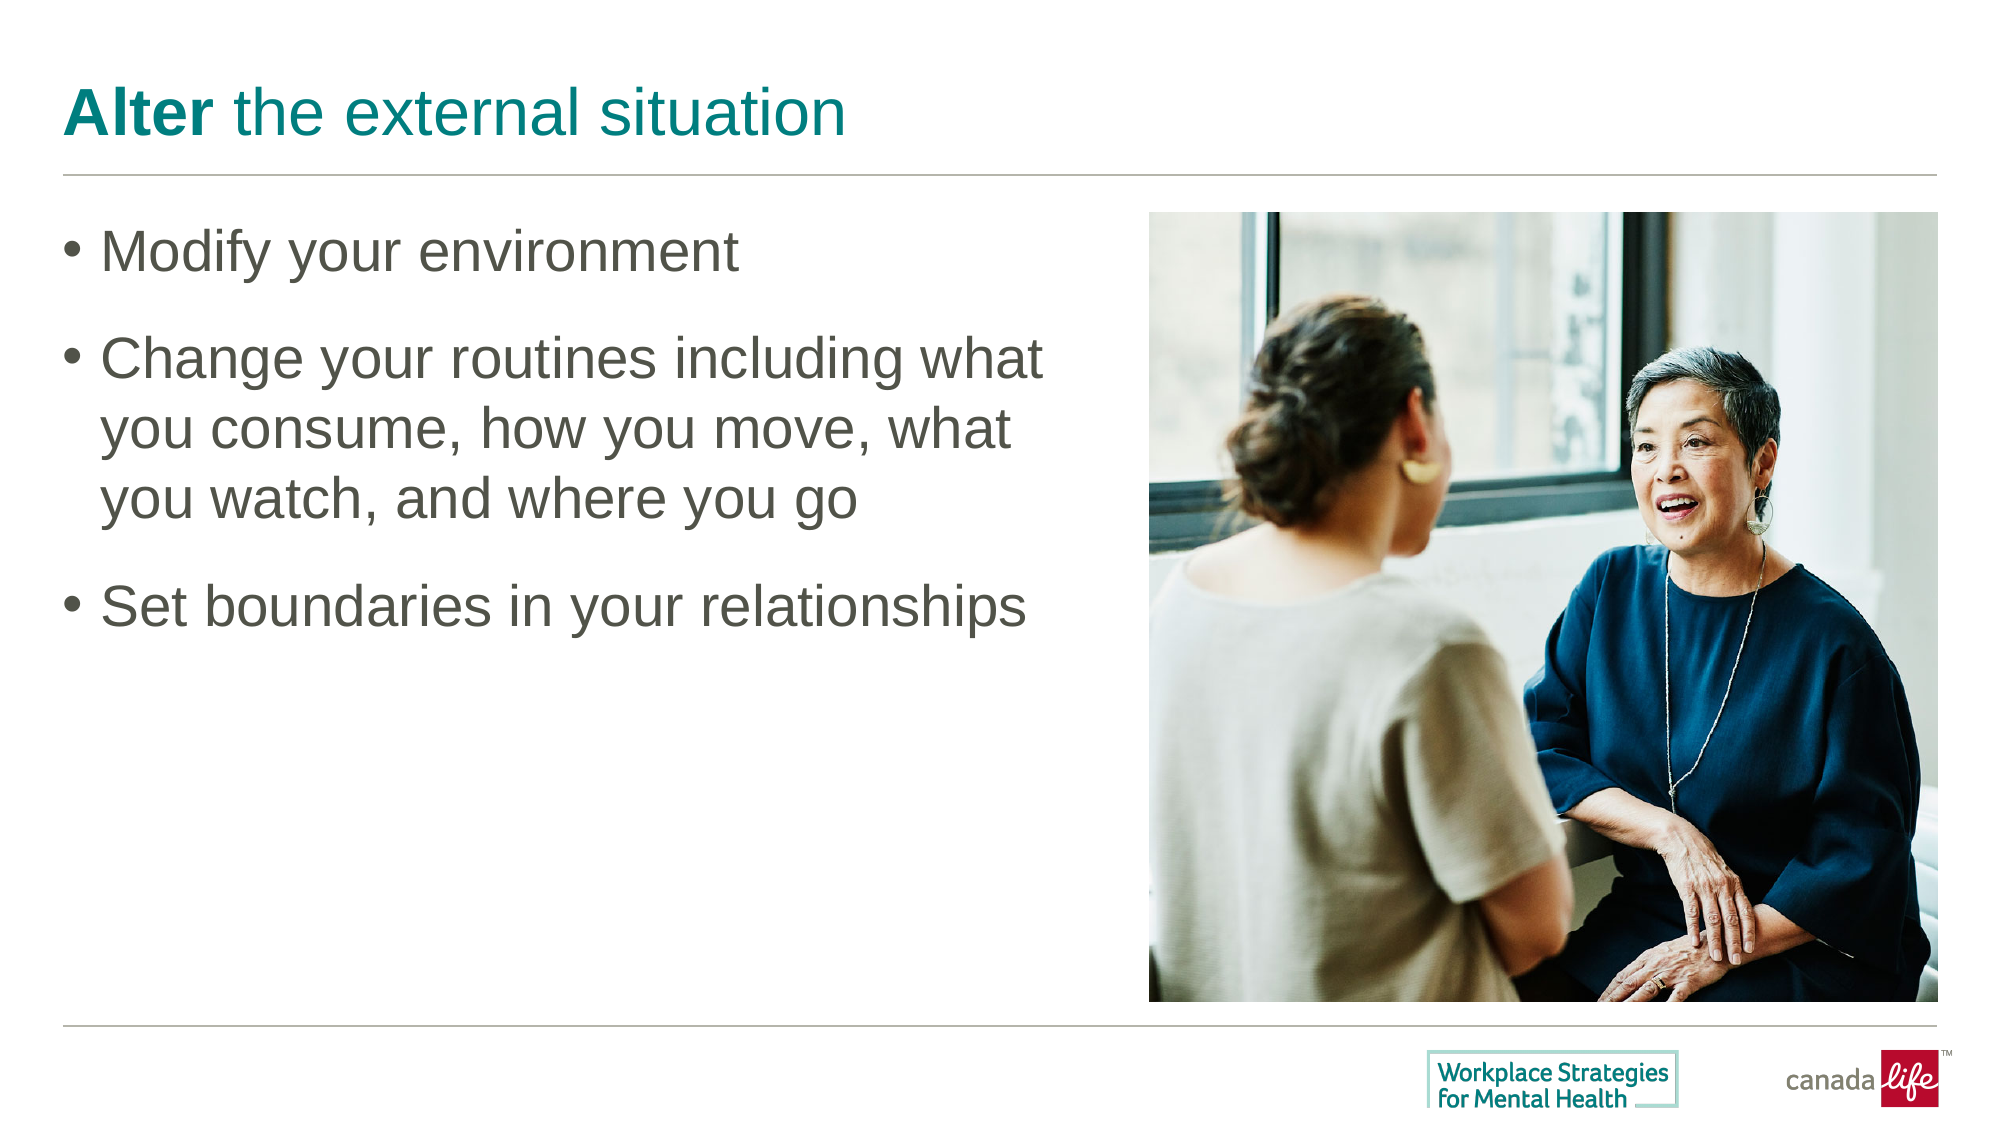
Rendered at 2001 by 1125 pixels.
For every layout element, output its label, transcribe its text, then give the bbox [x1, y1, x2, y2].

picture [1758, 1021, 1967, 1125]
picture [1398, 1021, 1707, 1125]
picture [1149, 212, 1938, 1002]
list Modify your environment Change your routines including what you consume, how you move, what you watch, and where you go Set boundaries in your relationships [63, 213, 1109, 1002]
title Alter the external situation [63, 50, 1937, 150]
